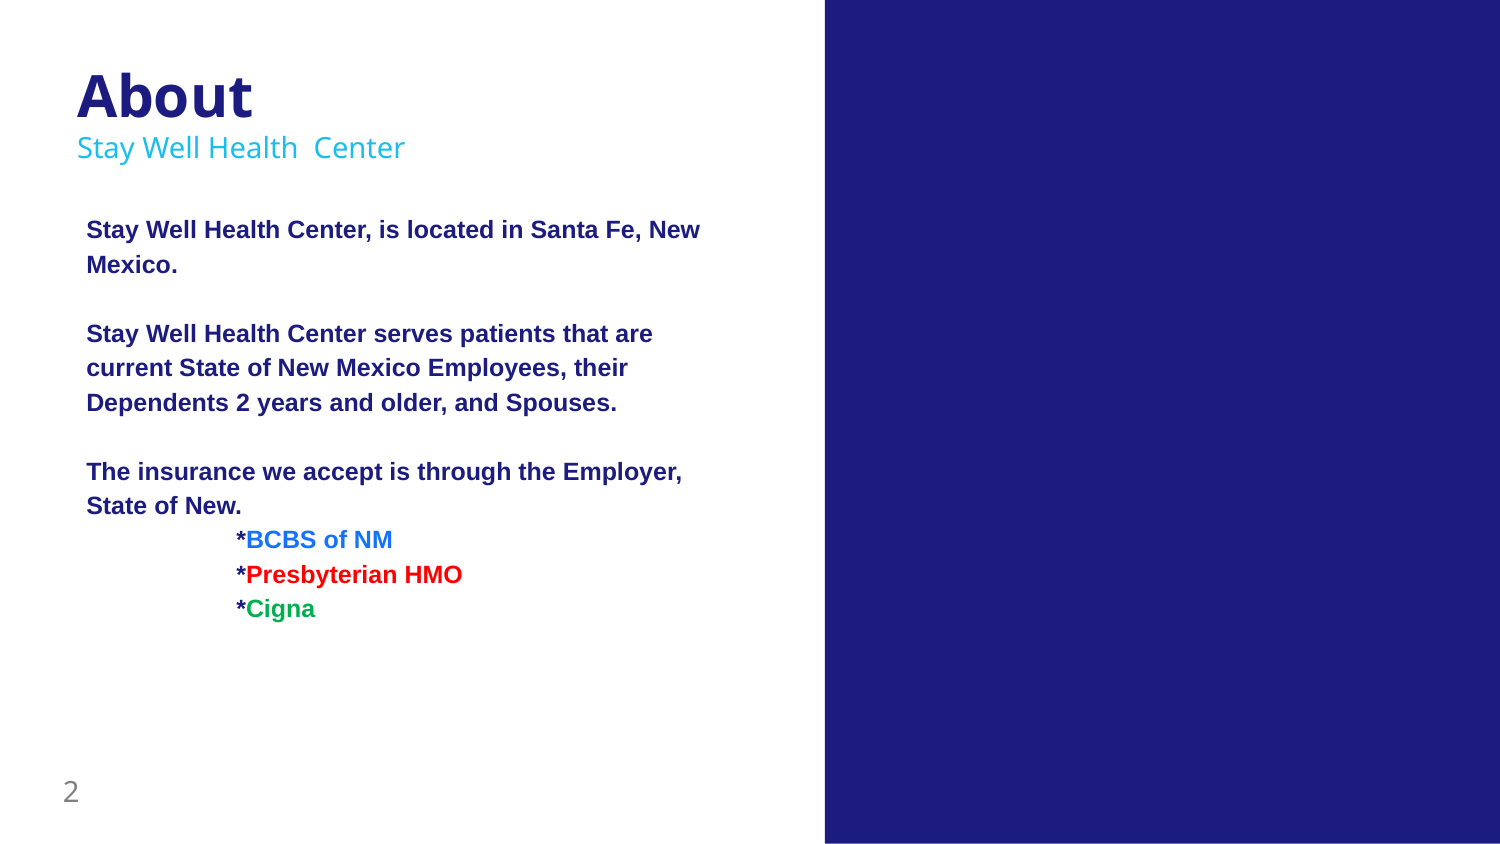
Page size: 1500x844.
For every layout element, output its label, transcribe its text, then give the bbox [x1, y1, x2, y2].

list Stay Well Health Center, is located in Santa Fe, New Mexico. Stay Well Health Center serves patients that are current State of New Mexico Employees, their Dependents 2 years and older, and Spouses. The insurance we accept is through the Employer, State of New. *BCBS of NM *Presbyterian HMO *Cigna [48, 194, 784, 735]
text_box About Stay Well Health Center [62, 44, 823, 121]
text_box [823, 0, 1500, 844]
text_box 2 [48, 765, 150, 820]
